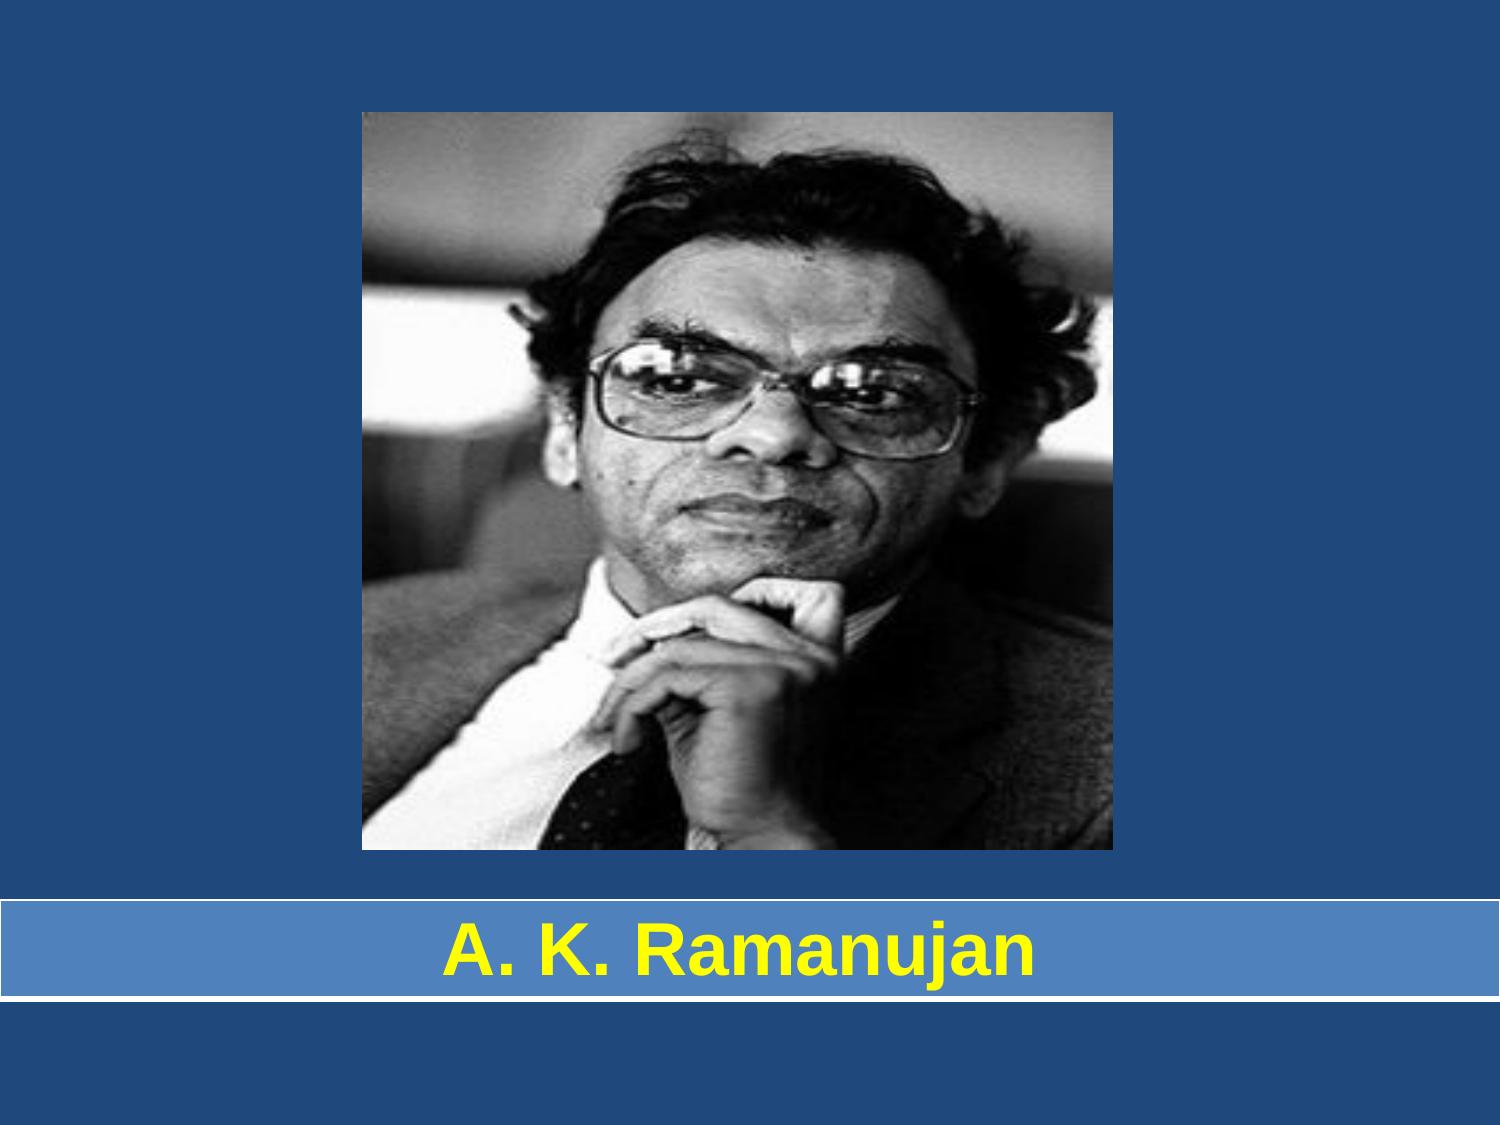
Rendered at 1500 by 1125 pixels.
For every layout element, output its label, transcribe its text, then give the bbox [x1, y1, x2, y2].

picture [362, 112, 1113, 851]
table_header A. K. Ramanujan [1, 901, 1499, 996]
